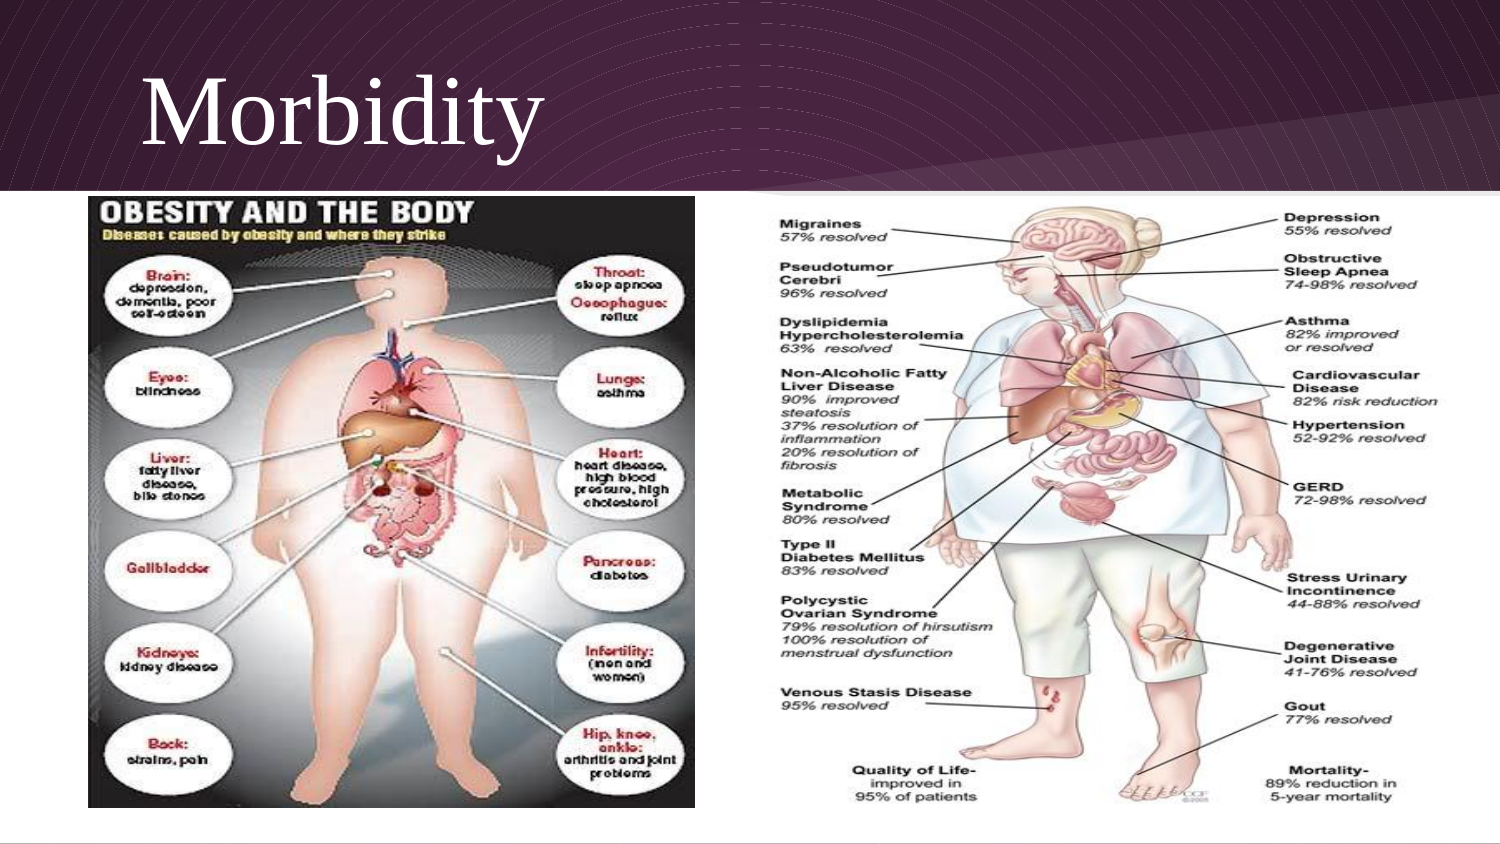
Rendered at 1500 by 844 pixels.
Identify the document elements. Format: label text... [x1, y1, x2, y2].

picture [728, 196, 1500, 829]
title Morbidity [75, 33, 1425, 175]
picture [88, 196, 695, 809]
